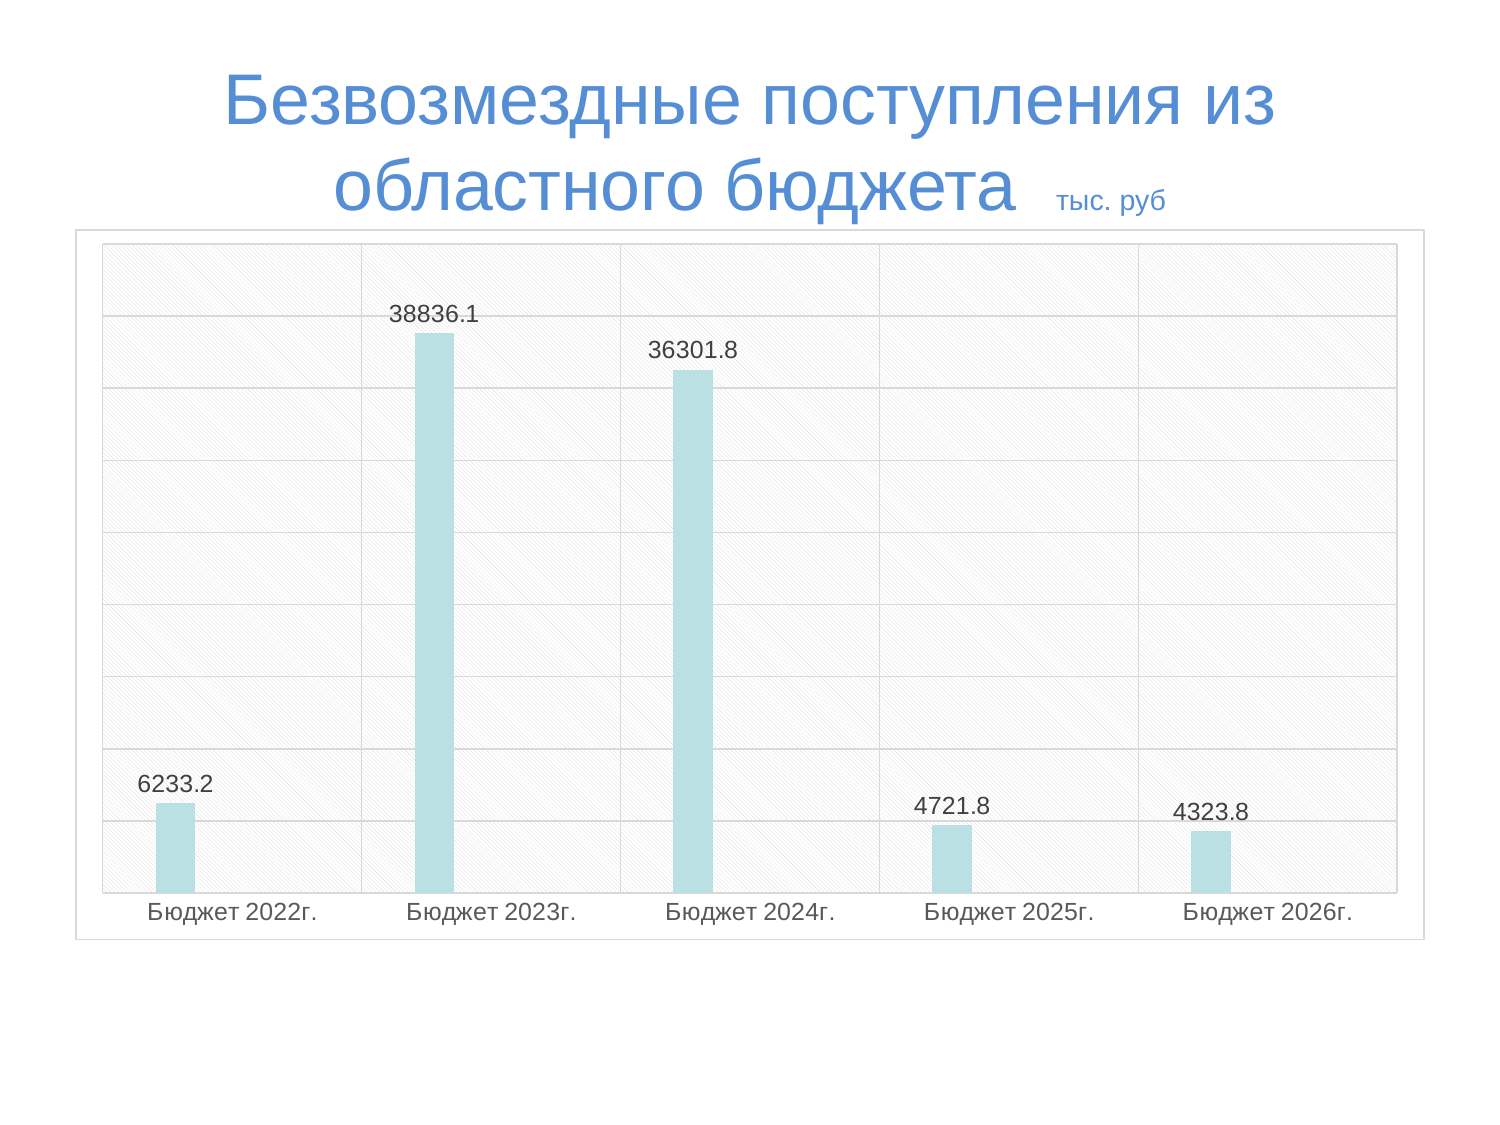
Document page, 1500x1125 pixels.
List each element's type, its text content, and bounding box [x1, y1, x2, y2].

chart [74, 228, 1426, 941]
title Безвозмездные поступления из областного бюджета тыс. руб [75, 45, 1425, 228]
